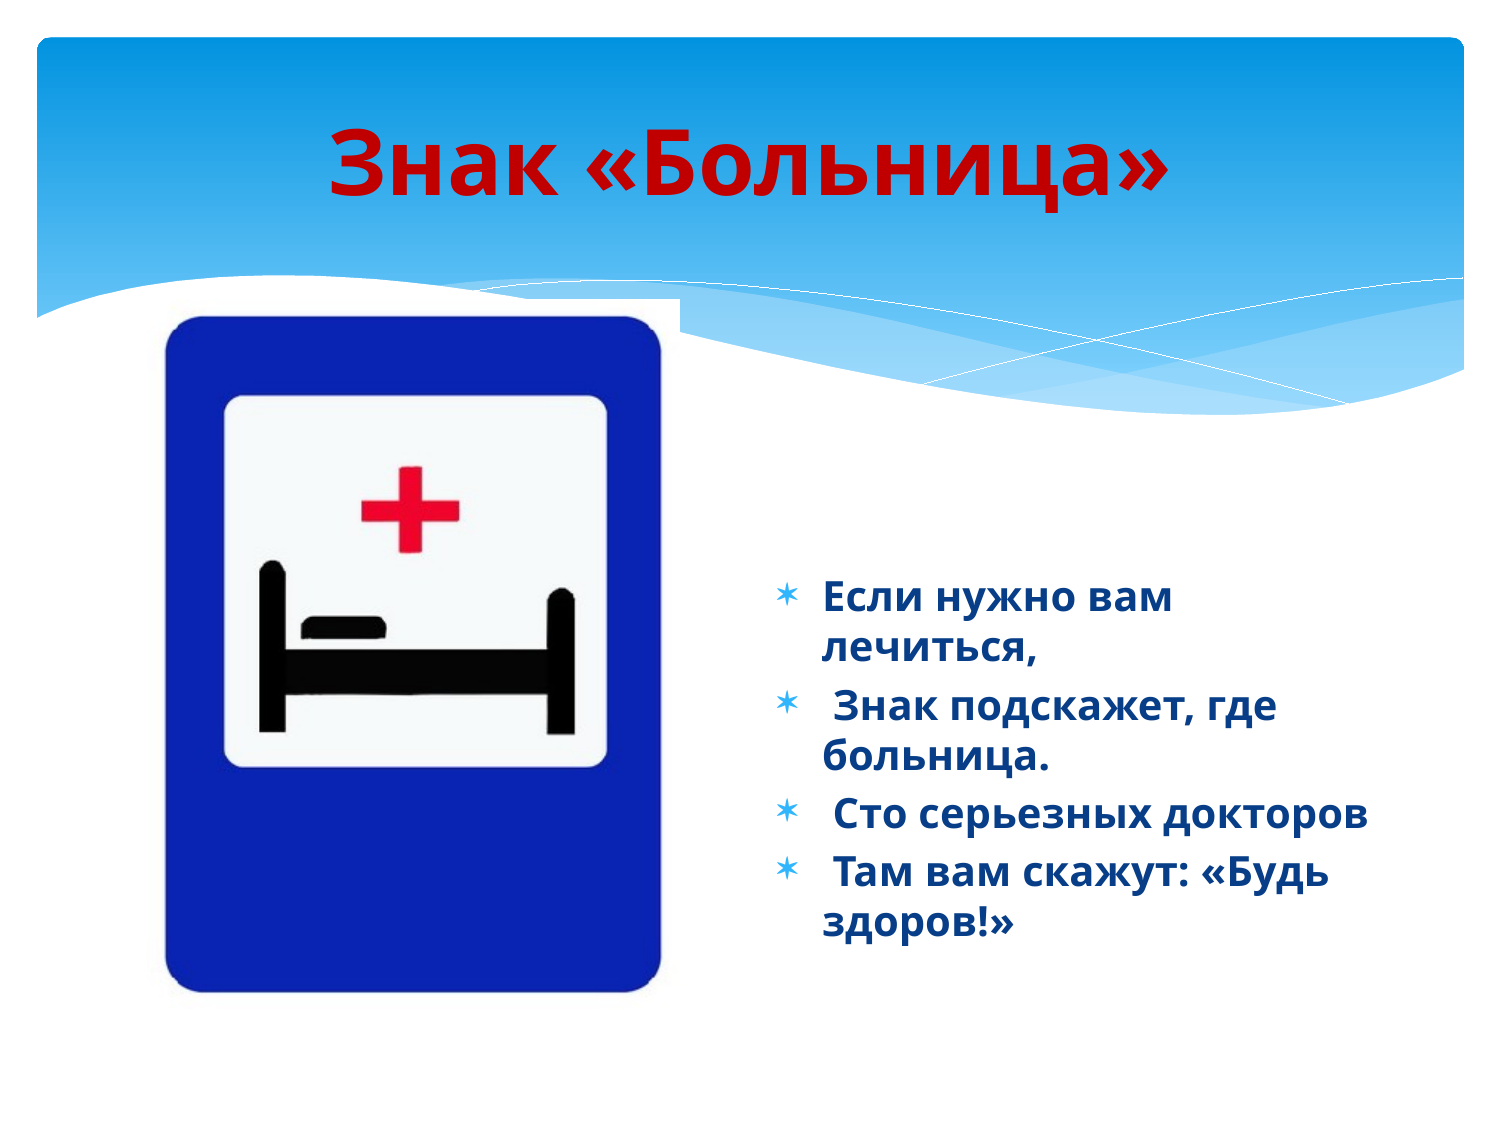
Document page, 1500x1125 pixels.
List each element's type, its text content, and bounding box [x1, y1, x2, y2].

list Если нужно вам лечиться, Знак подскажет, где больница. Сто серьезных докторов Там вам скажут: «Будь здоров!» [761, 562, 1389, 1005]
title Знак «Больница» [75, 55, 1425, 261]
picture [147, 299, 680, 1009]
